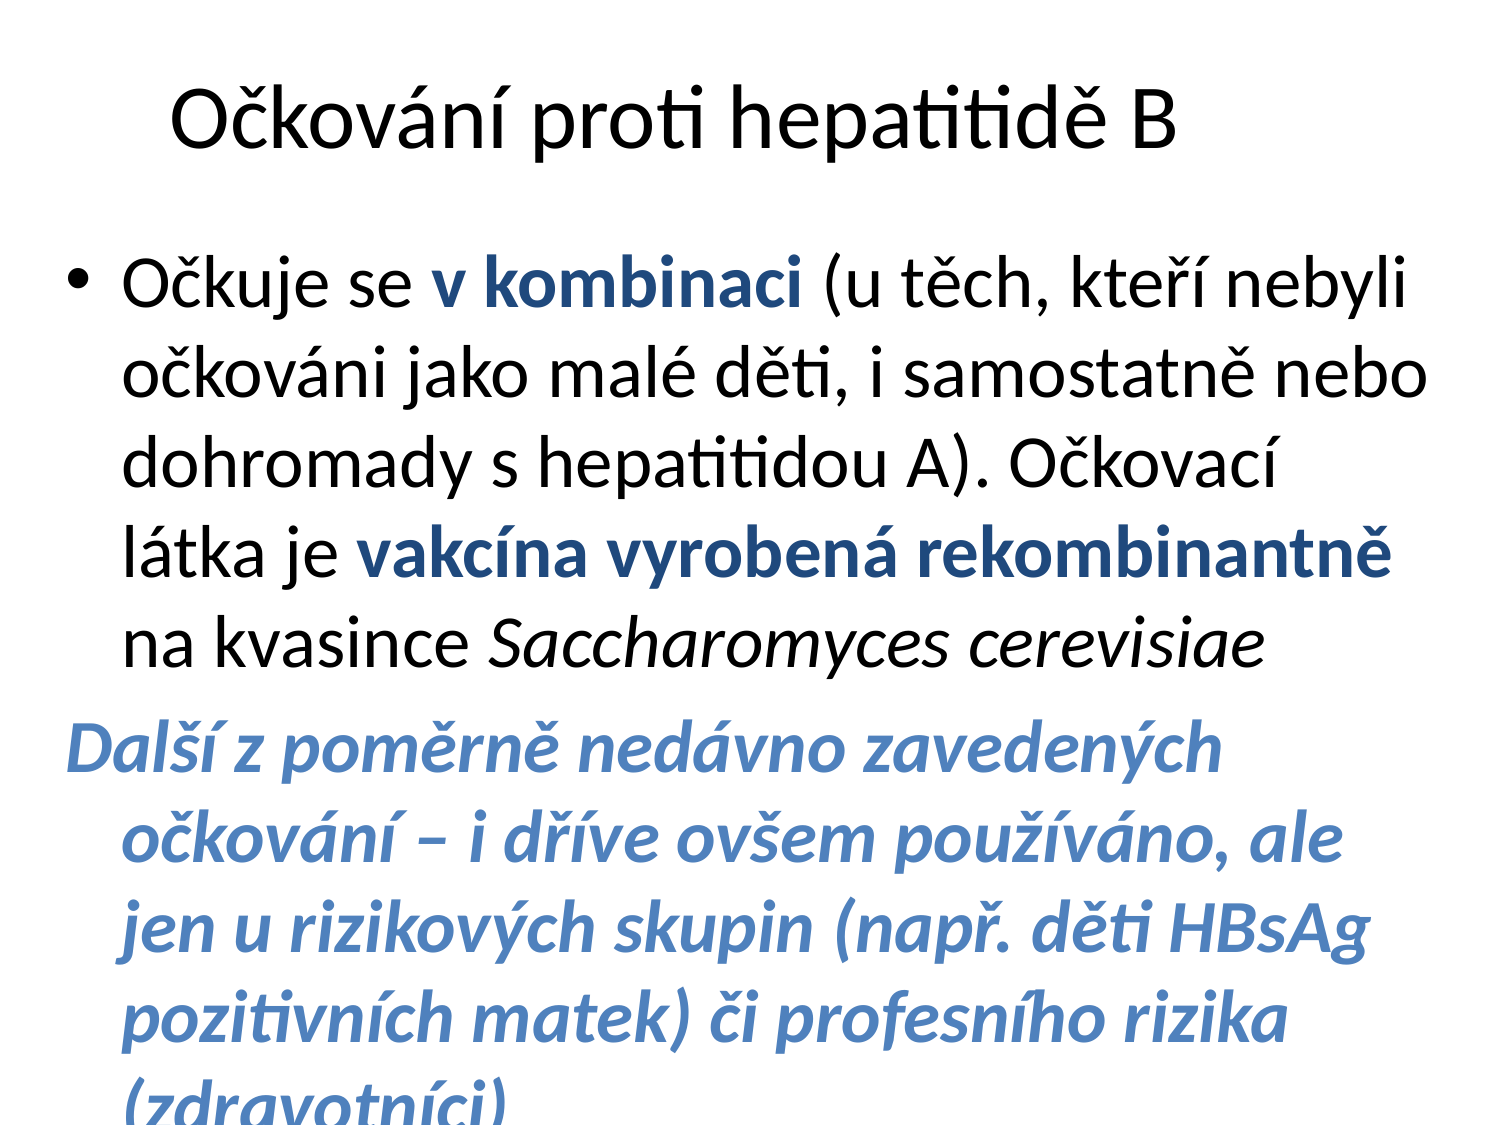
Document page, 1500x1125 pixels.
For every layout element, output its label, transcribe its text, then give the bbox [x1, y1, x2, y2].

list Očkuje se v kombinaci (u těch, kteří nebyli očkováni jako malé děti, i samostatně nebo dohromady s hepatitidou A). Očkovací látka je vakcína vyrobená rekombinantně na kvasince Saccharomyces cerevisiae Další z poměrně nedávno zavedených očkování – i dříve ovšem používáno, ale jen u rizikových skupin (např. děti HBsAg pozitivních matek) či profesního rizika (zdravotníci) [50, 224, 1450, 1088]
title Očkování proti hepatitidě B [37, 62, 1313, 163]
